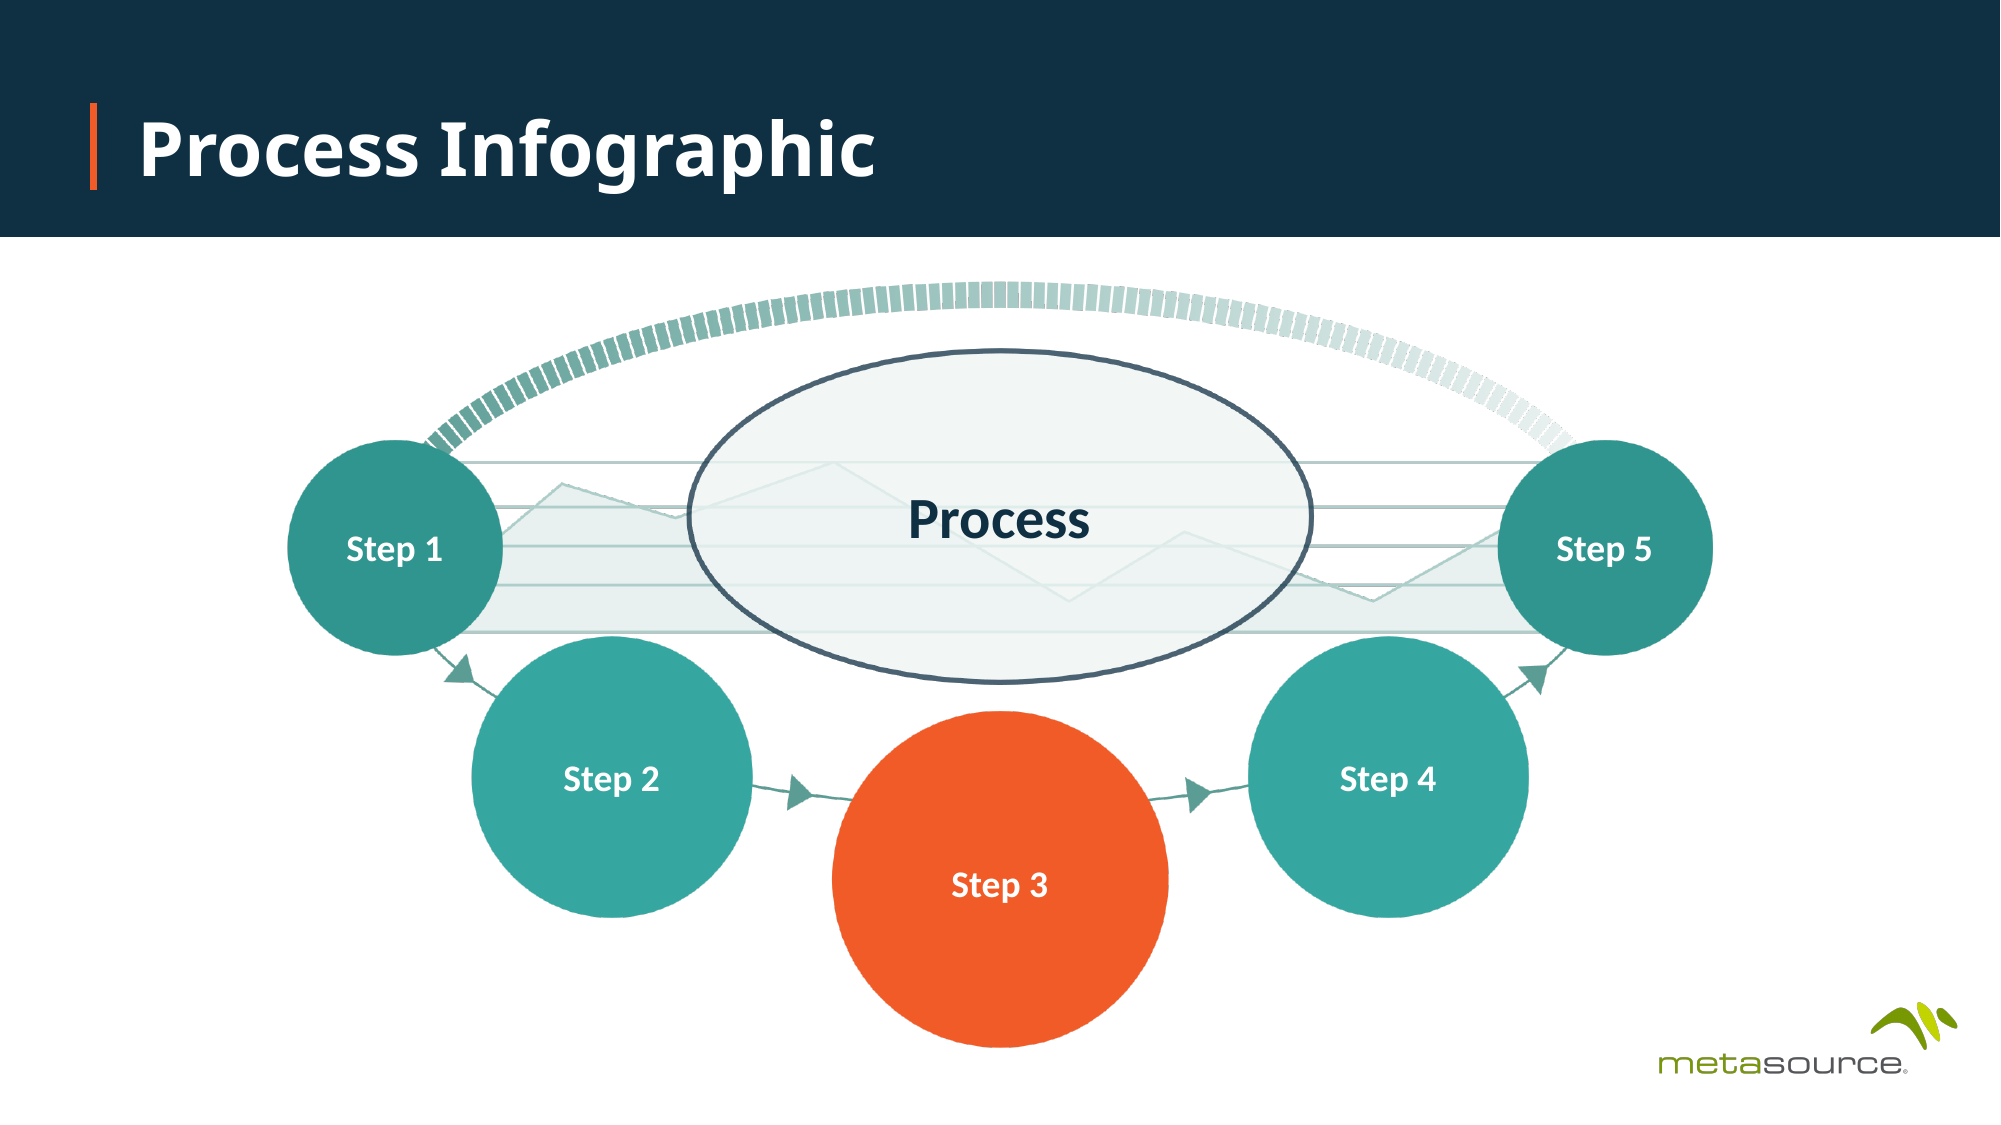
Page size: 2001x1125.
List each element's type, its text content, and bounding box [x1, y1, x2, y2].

picture [97, 146, 1968, 1125]
title Process Infographic [137, 38, 1975, 256]
